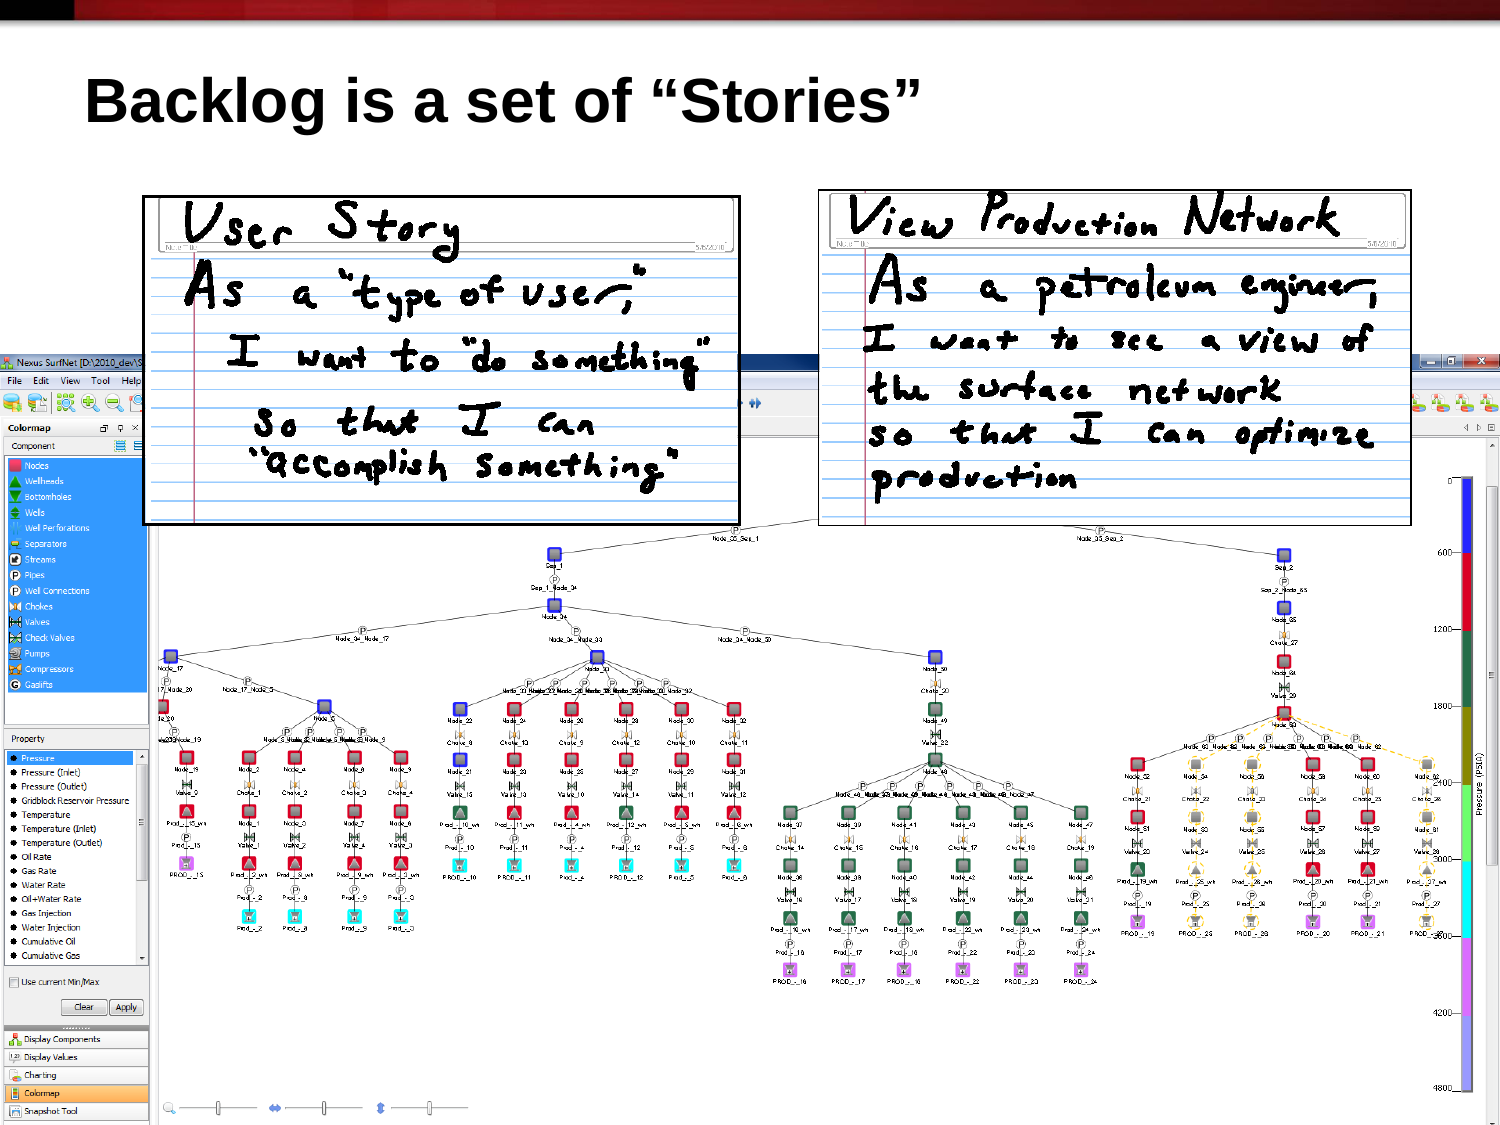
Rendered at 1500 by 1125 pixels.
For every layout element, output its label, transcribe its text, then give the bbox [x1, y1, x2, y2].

picture [0, 0, 1500, 1125]
title Backlog is a set of “Stories” [69, 26, 1425, 169]
